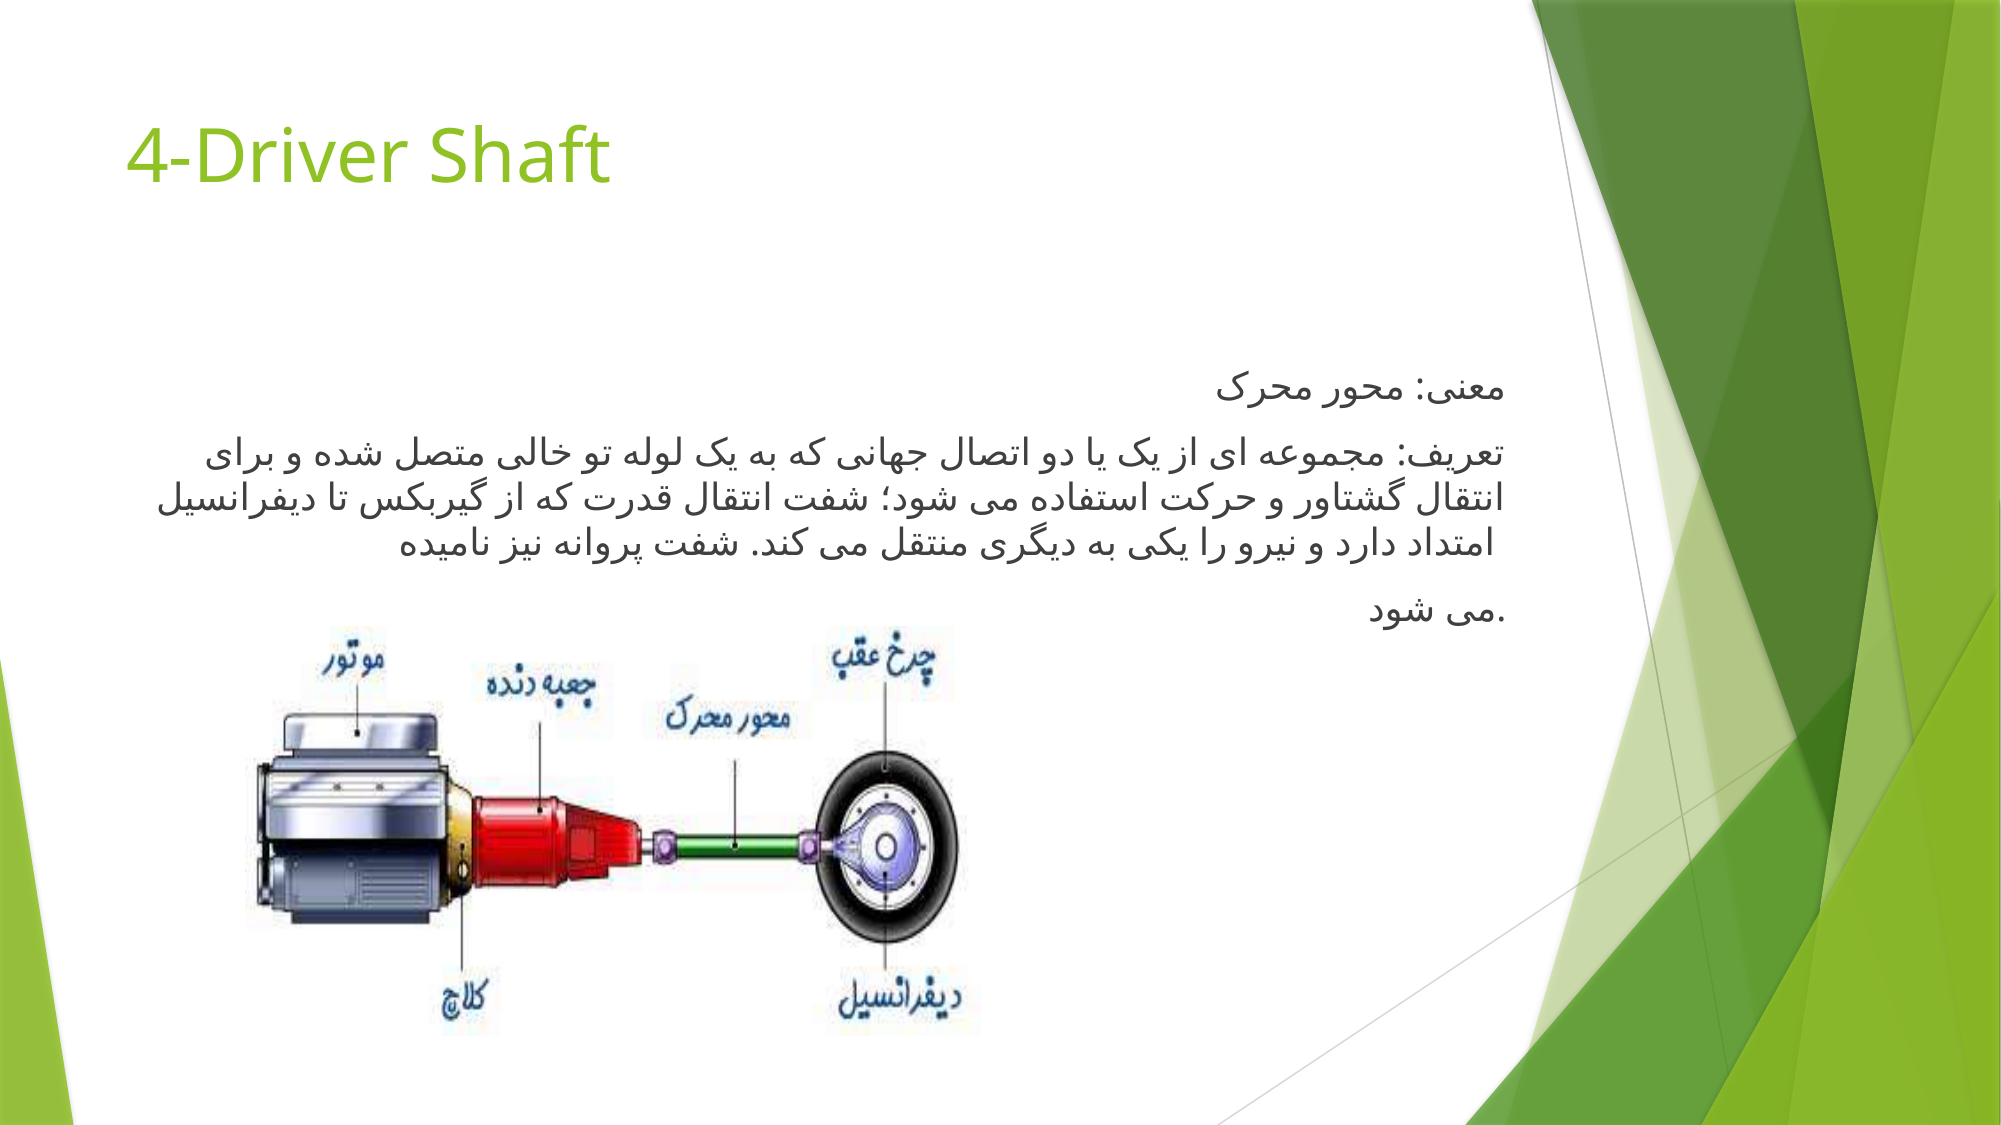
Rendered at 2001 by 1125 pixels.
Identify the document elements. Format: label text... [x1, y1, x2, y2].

picture [245, 626, 981, 1036]
list معنی: محور محرک تعریف: مجموعه ای از یک یا دو اتصال جهانی که به یک لوله تو خالی متصل شده و برای انتقال گشتاور و حرکت استفاده می شود؛ شفت انتقال قدرت که از گیربکس تا دیفرانسیل امتداد دارد و نیرو را یکی به دیگری منتقل می کند. شفت پروانه نیز نامیده می شود. [111, 354, 1522, 992]
title 4-Driver Shaft [111, 99, 1522, 317]
